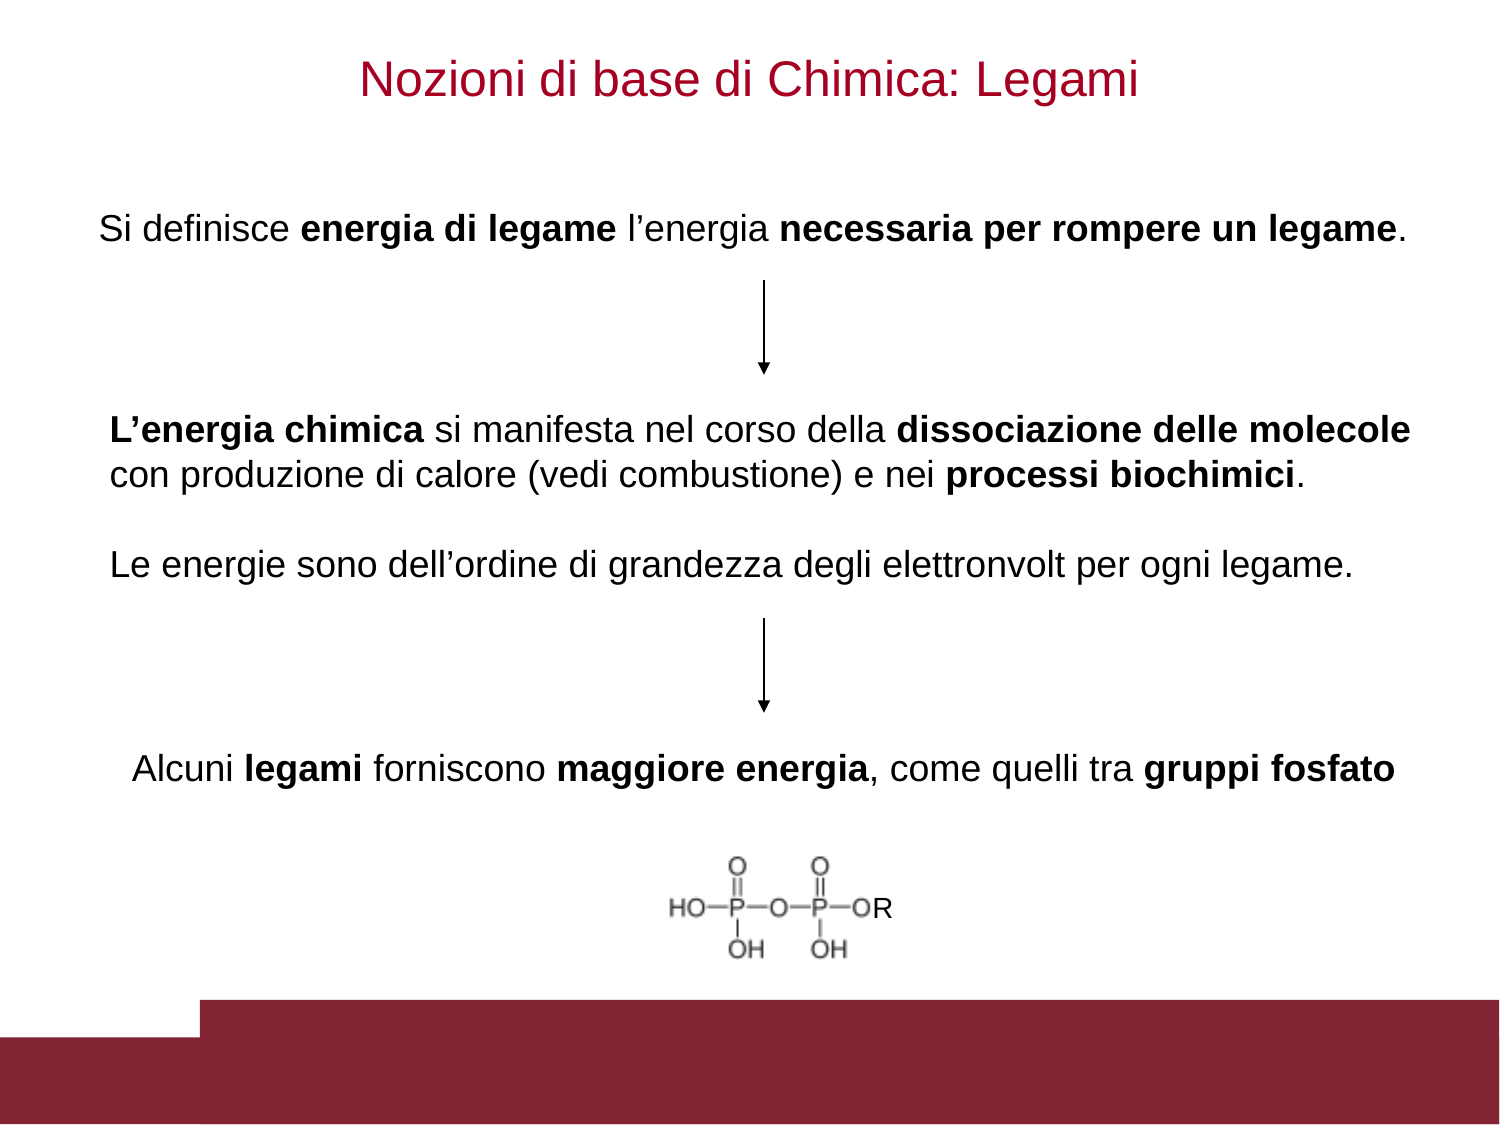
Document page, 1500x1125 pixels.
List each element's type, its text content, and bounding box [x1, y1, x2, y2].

text_box Si definisce energia di legame l’energia necessaria per rompere un legame. [83, 196, 1444, 256]
text_box L’energia chimica si manifesta nel corso della dissociazione delle molecole con produzione di calore (vedi combustione) e nei processi biochimici. Le energie sono dell’ordine di grandezza degli elettronvolt per ogni legame. [94, 398, 1433, 593]
text_box Nozioni di base di Chimica: Legami [345, 38, 1155, 114]
text_box Alcuni legami forniscono maggiore energia, come quelli tra gruppi fosfato [107, 736, 1421, 796]
text_box R [884, 882, 888, 933]
picture [659, 796, 881, 1008]
